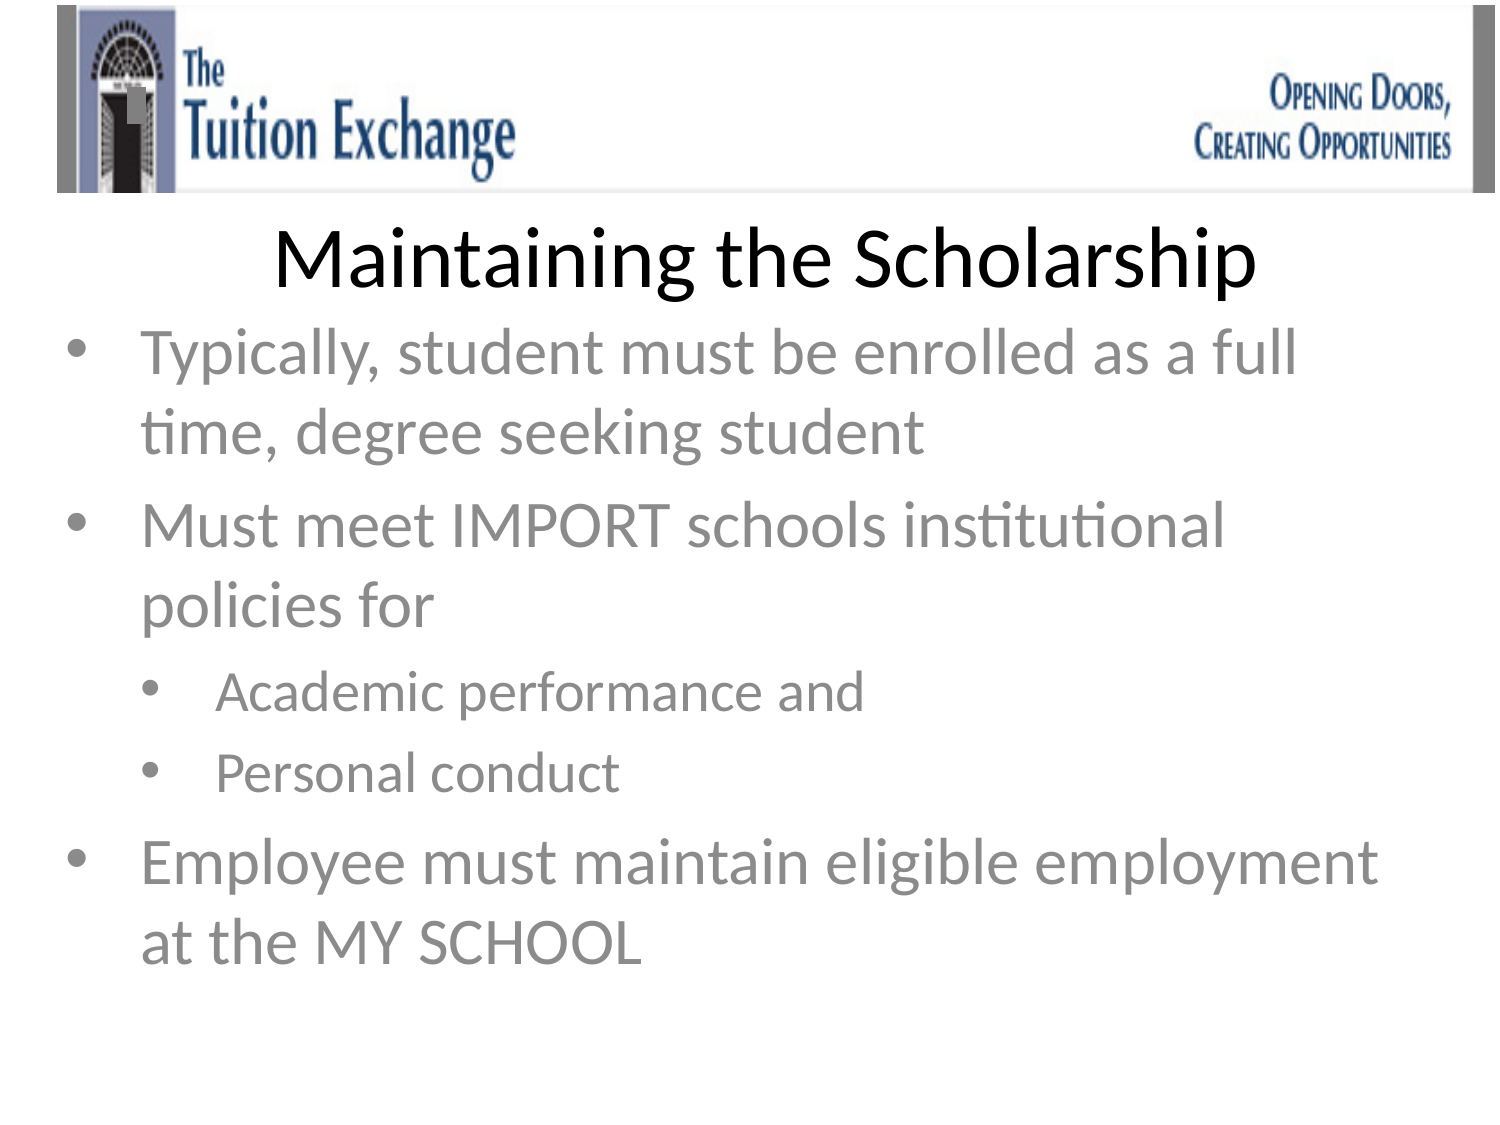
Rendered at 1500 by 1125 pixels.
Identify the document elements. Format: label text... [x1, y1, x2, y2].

picture [56, 5, 1495, 194]
title Maintaining the Scholarship [57, 199, 1475, 313]
subtitle Typically, student must be enrolled as a full time, degree seeking student Must meet IMPORT schools institutional policies for Academic performance and Personal conduct Employee must maintain eligible employment at the MY SCHOOL [50, 299, 1450, 1075]
